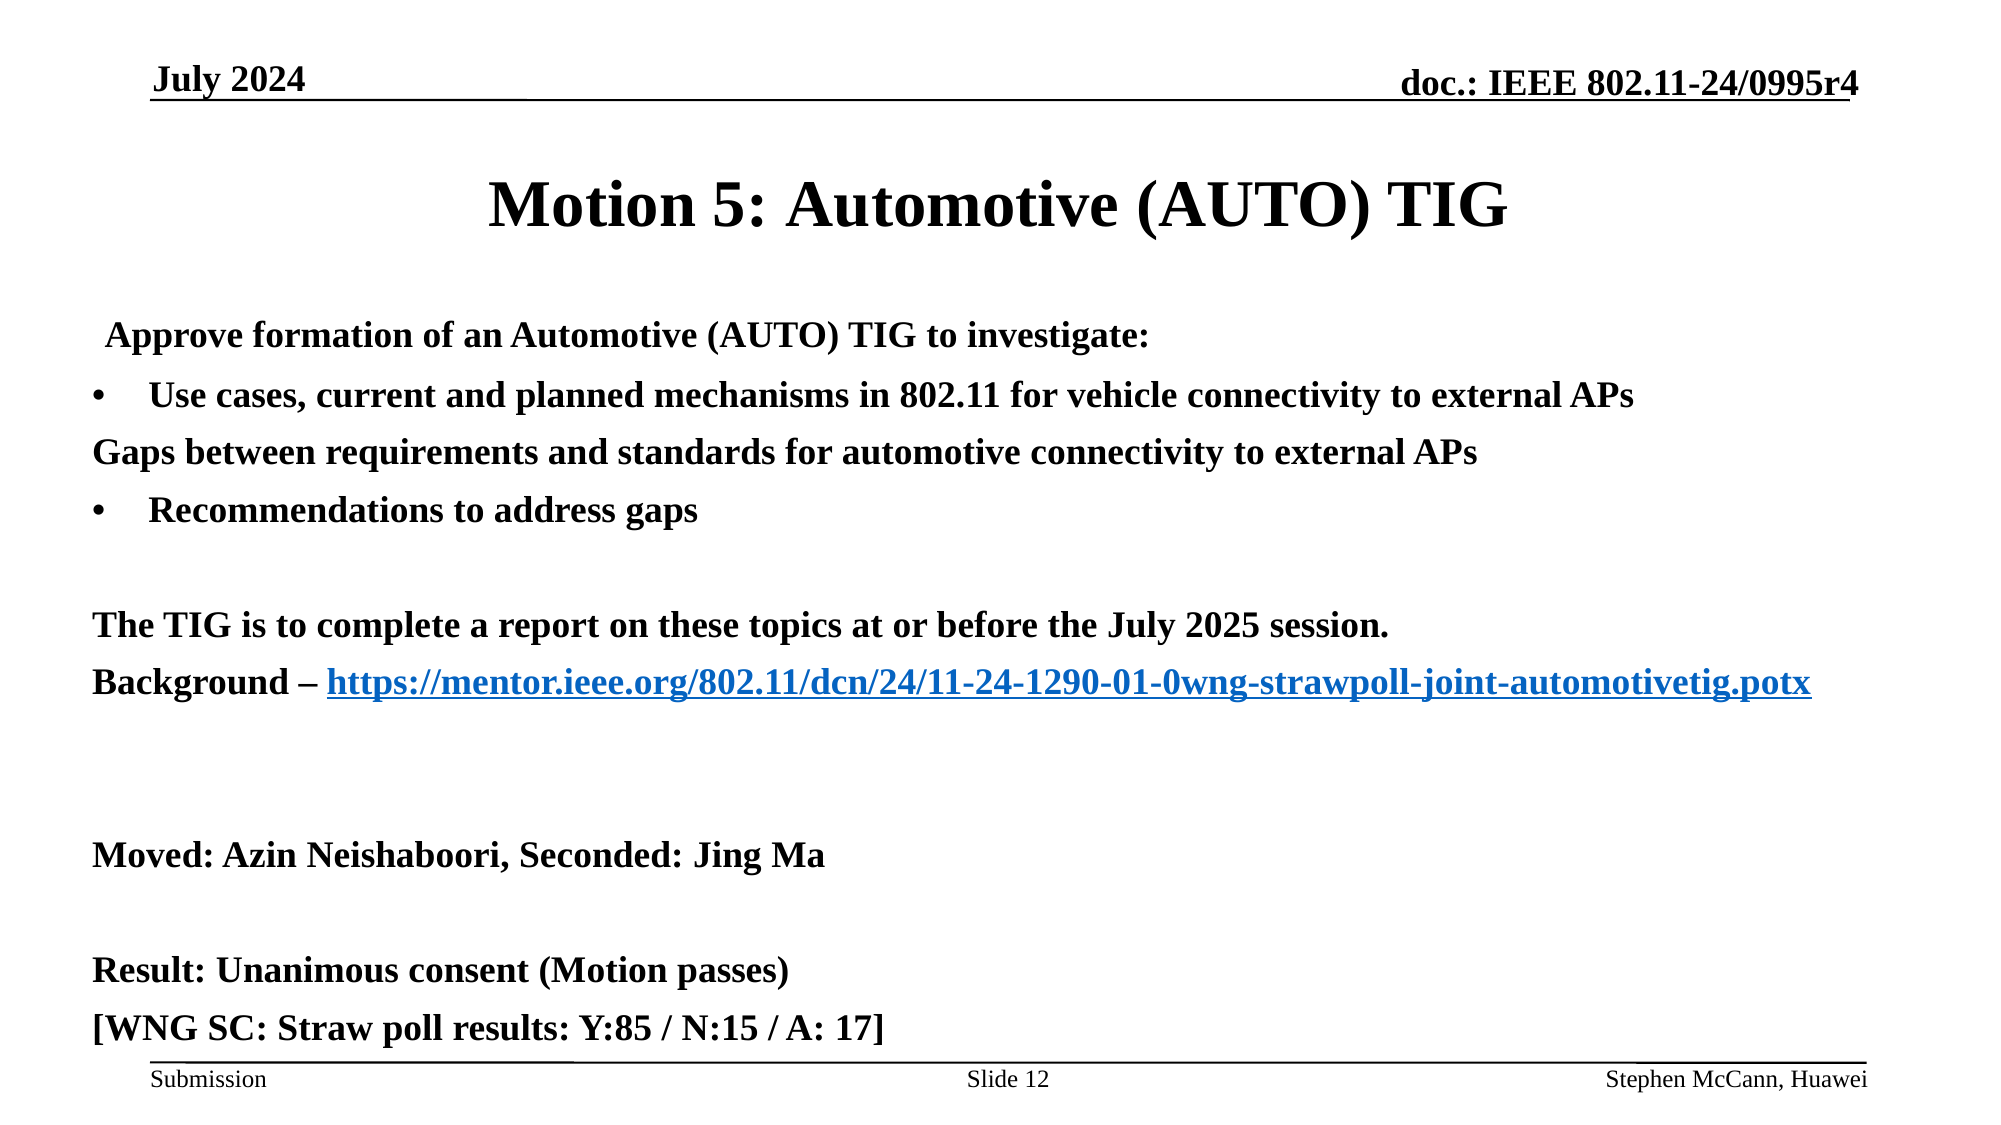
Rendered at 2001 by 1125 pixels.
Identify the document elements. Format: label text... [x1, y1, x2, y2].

footer Stephen McCann, Huawei [1171, 1061, 1869, 1093]
slide_number Slide 12 [950, 1061, 1067, 1123]
title Motion 5: Automotive (AUTO) TIG [149, 112, 1850, 288]
list Approve formation of an Automotive (AUTO) TIG to investigate: • Use cases, current and planned mechanisms in 802.11 for vehicle connectivity to external APs Gaps between requirements and standards for automotive connectivity to external APs • Recommendations to address gaps The TIG is to complete a report on these topics at or before the July 2025 session. Background – https://mentor.ieee.org/802.11/dcn/24/11-24-1290-01-0wng-strawpoll-joint-automotivetig.potx Moved: Azin Neishaboori, Seconded: Jing Ma Result: Unanimous consent (Motion passes) [WNG SC: Straw poll results: Y:85 / N:15 / A: 17] [76, 289, 1940, 1063]
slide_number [152, 54, 563, 100]
